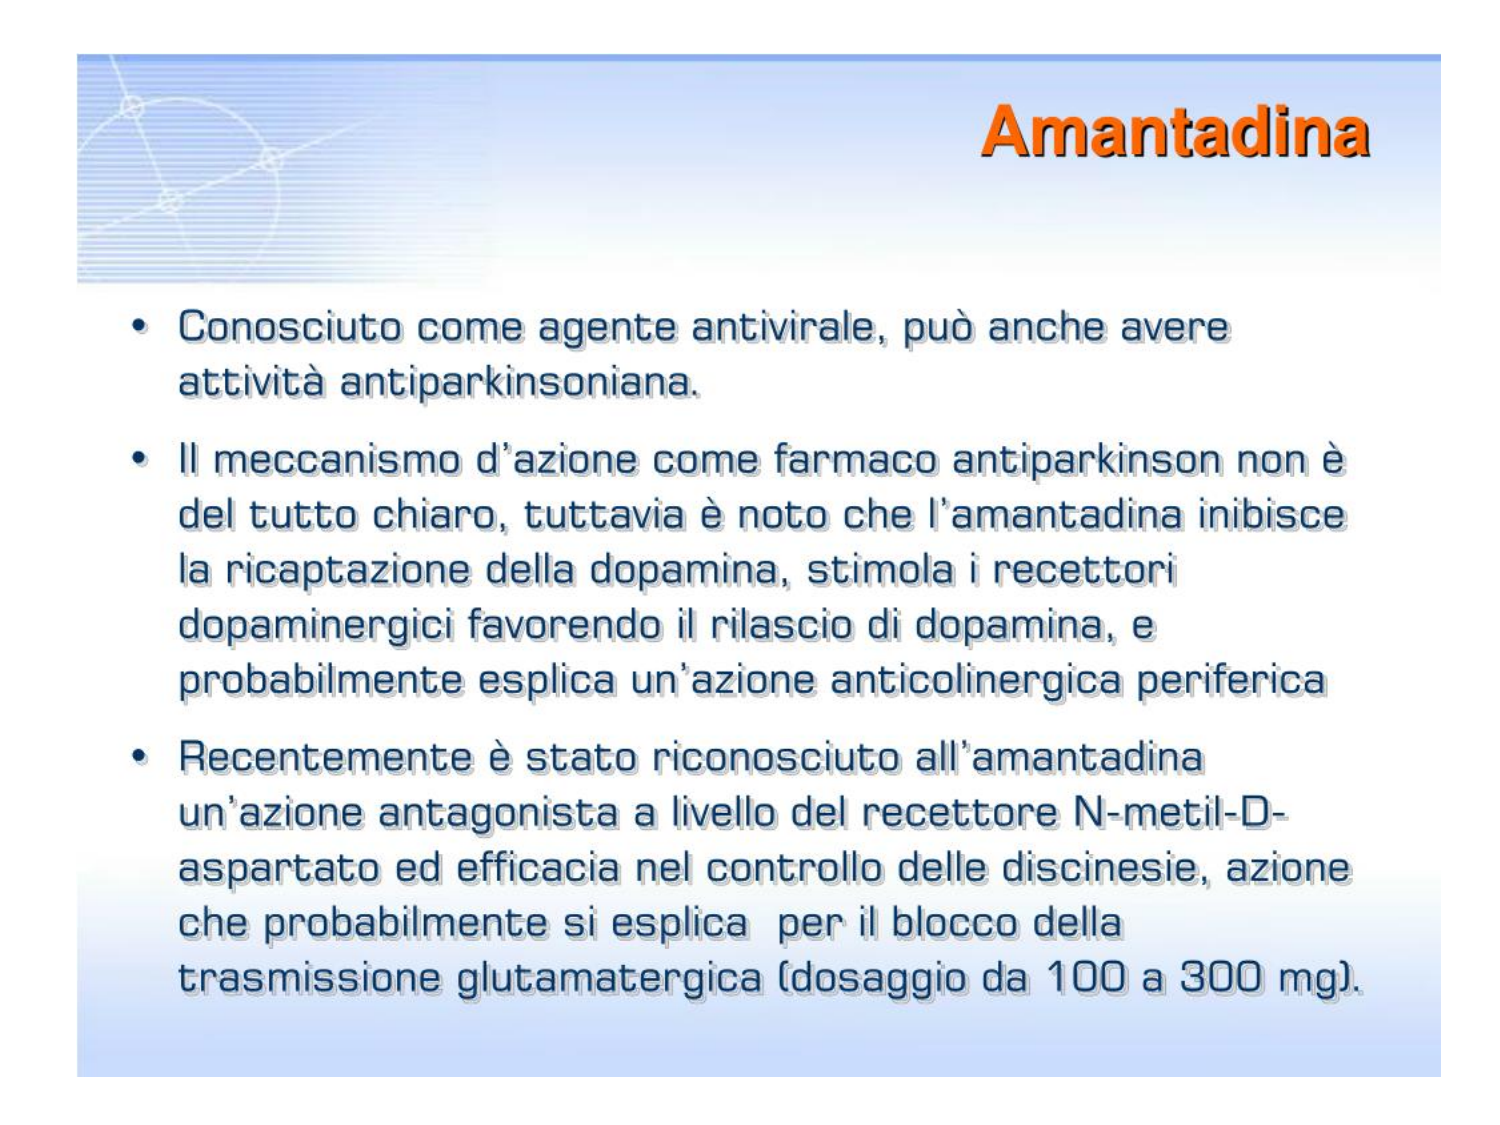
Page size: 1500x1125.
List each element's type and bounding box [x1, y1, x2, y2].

list [75, 53, 1442, 1078]
